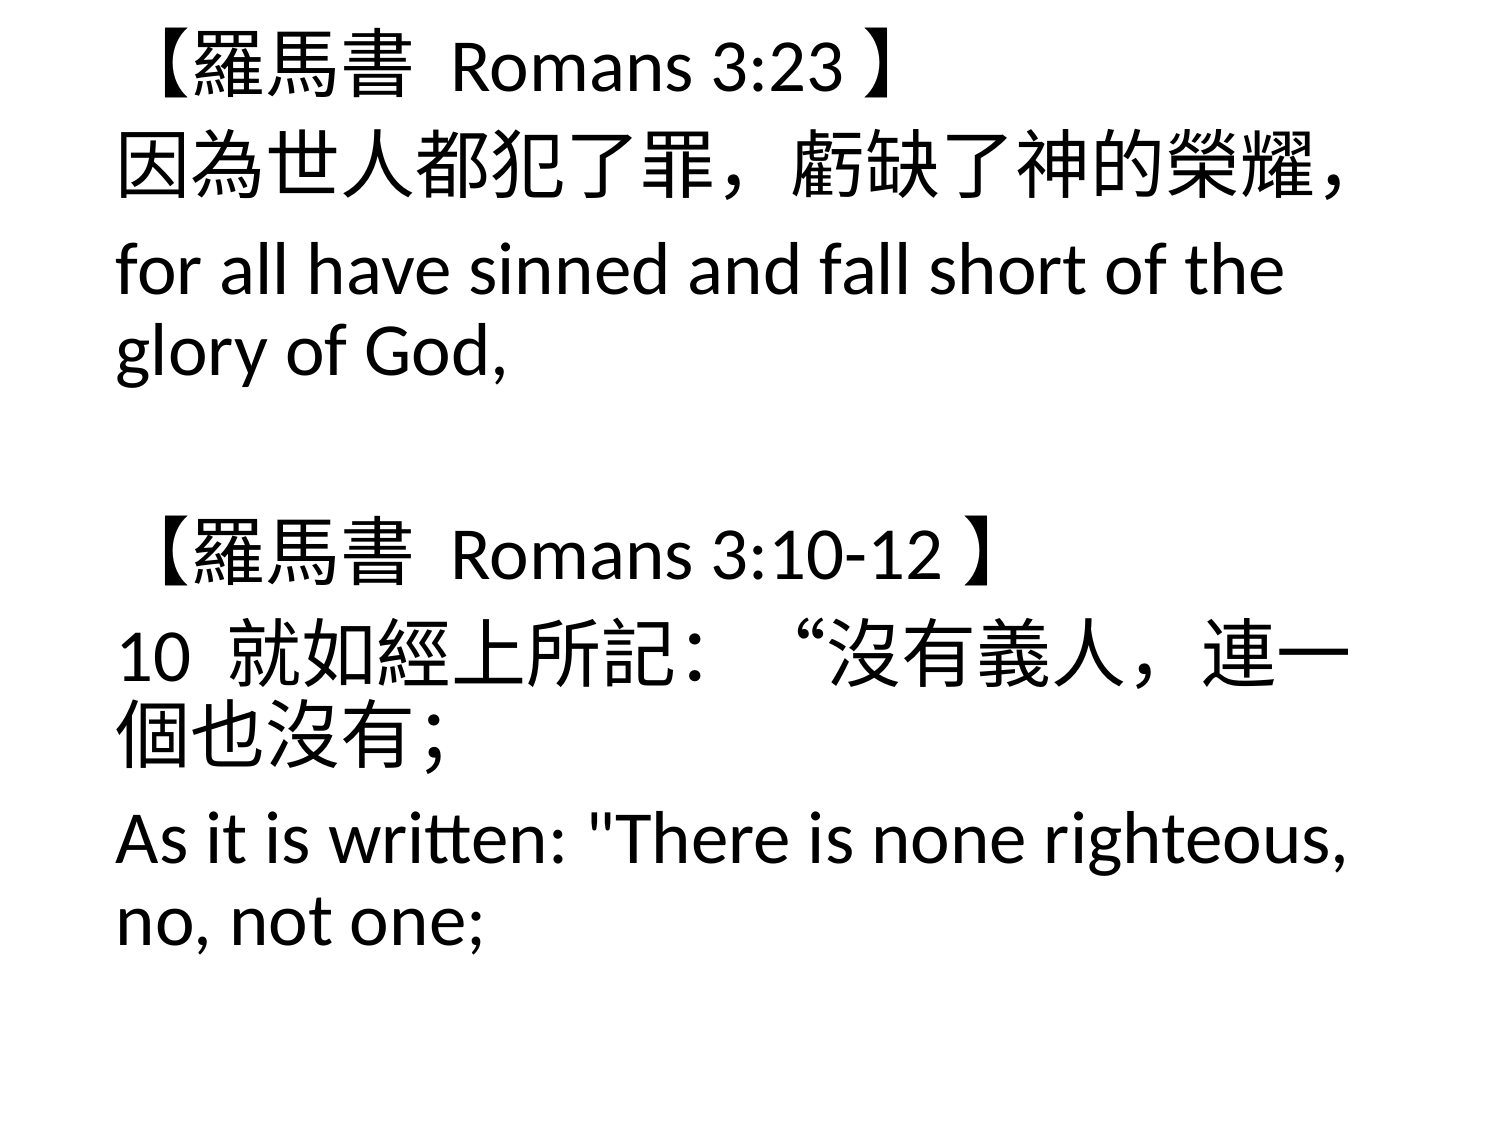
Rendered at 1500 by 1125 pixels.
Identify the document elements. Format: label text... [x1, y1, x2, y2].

subtitle 【羅馬書 Romans 3:23】 因為世人都犯了罪，虧缺了神的榮耀， for all have sinned and fall short of the glory of God, 【羅馬書 Romans 3:10-12】 10 就如經上所記：“沒有義人，連一個也沒有； As it is written: "There is none righteous, no, not one; [100, 18, 1405, 1125]
